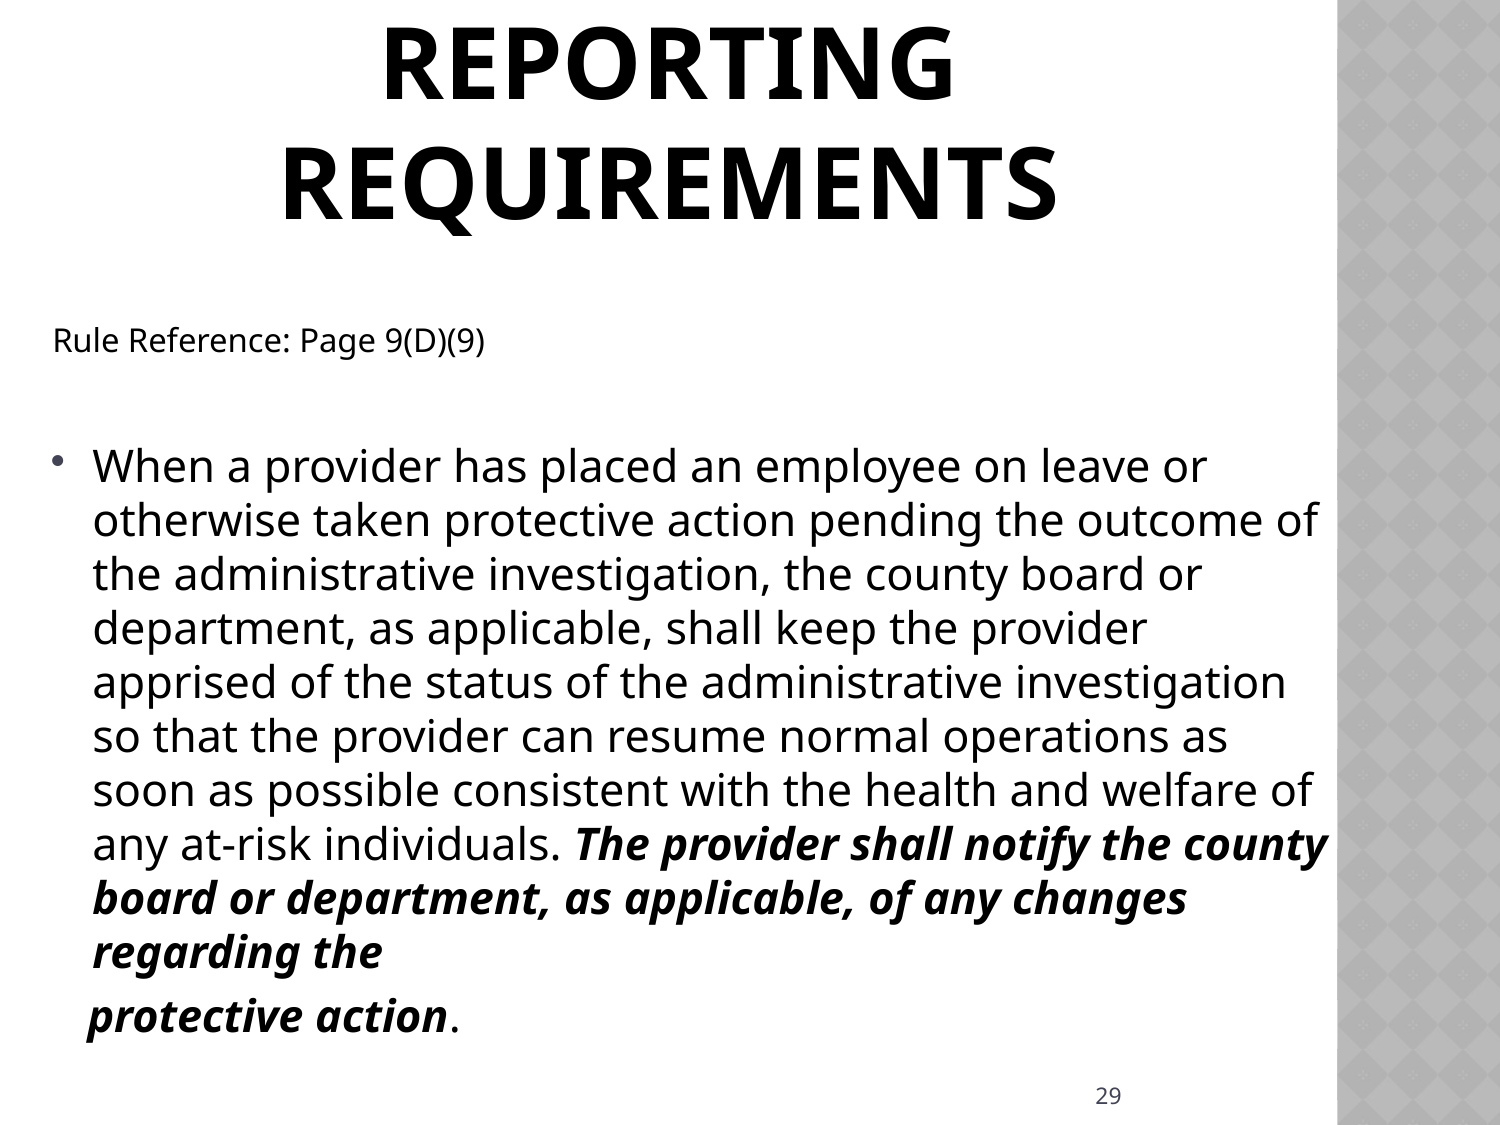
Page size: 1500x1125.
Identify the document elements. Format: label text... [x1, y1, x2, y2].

slide_number 29 [1025, 1075, 1122, 1113]
title Reporting Requirements [75, 52, 1263, 240]
list Rule Reference: Page 9(D)(9) When a provider has placed an employee on leave or otherwise taken protective action pending the outcome of the administrative investigation, the county board or department, as applicable, shall keep the provider apprised of the status of the administrative investigation so that the provider can resume normal operations as soon as possible consistent with the health and welfare of any at-risk individuals. The provider shall notify the county board or department, as applicable, of any changes regarding the protective action. [37, 262, 1350, 1058]
